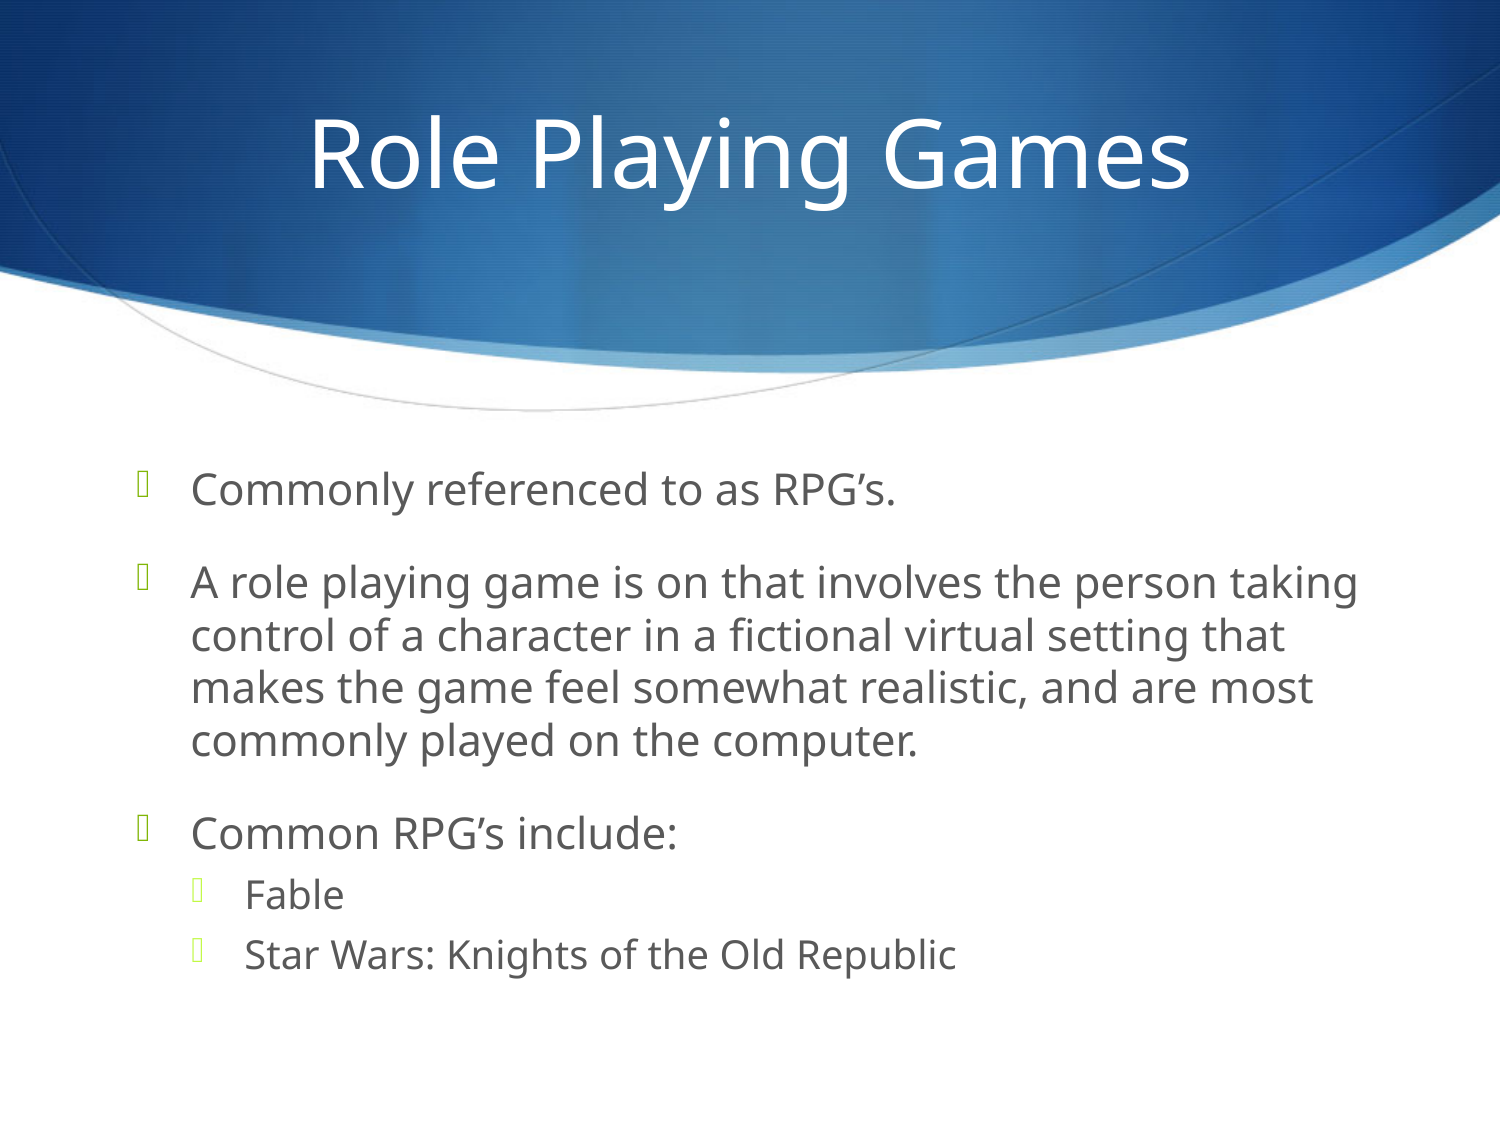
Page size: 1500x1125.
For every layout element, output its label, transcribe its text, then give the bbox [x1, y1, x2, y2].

title Role Playing Games [75, 56, 1425, 245]
list Commonly referenced to as RPG’s. A role playing game is on that involves the person taking control of a character in a fictional virtual setting that makes the game feel somewhat realistic, and are most commonly played on the computer. Common RPG’s include: Fable Star Wars: Knights of the Old Republic [121, 454, 1379, 991]
picture [0, 0, 1500, 1125]
